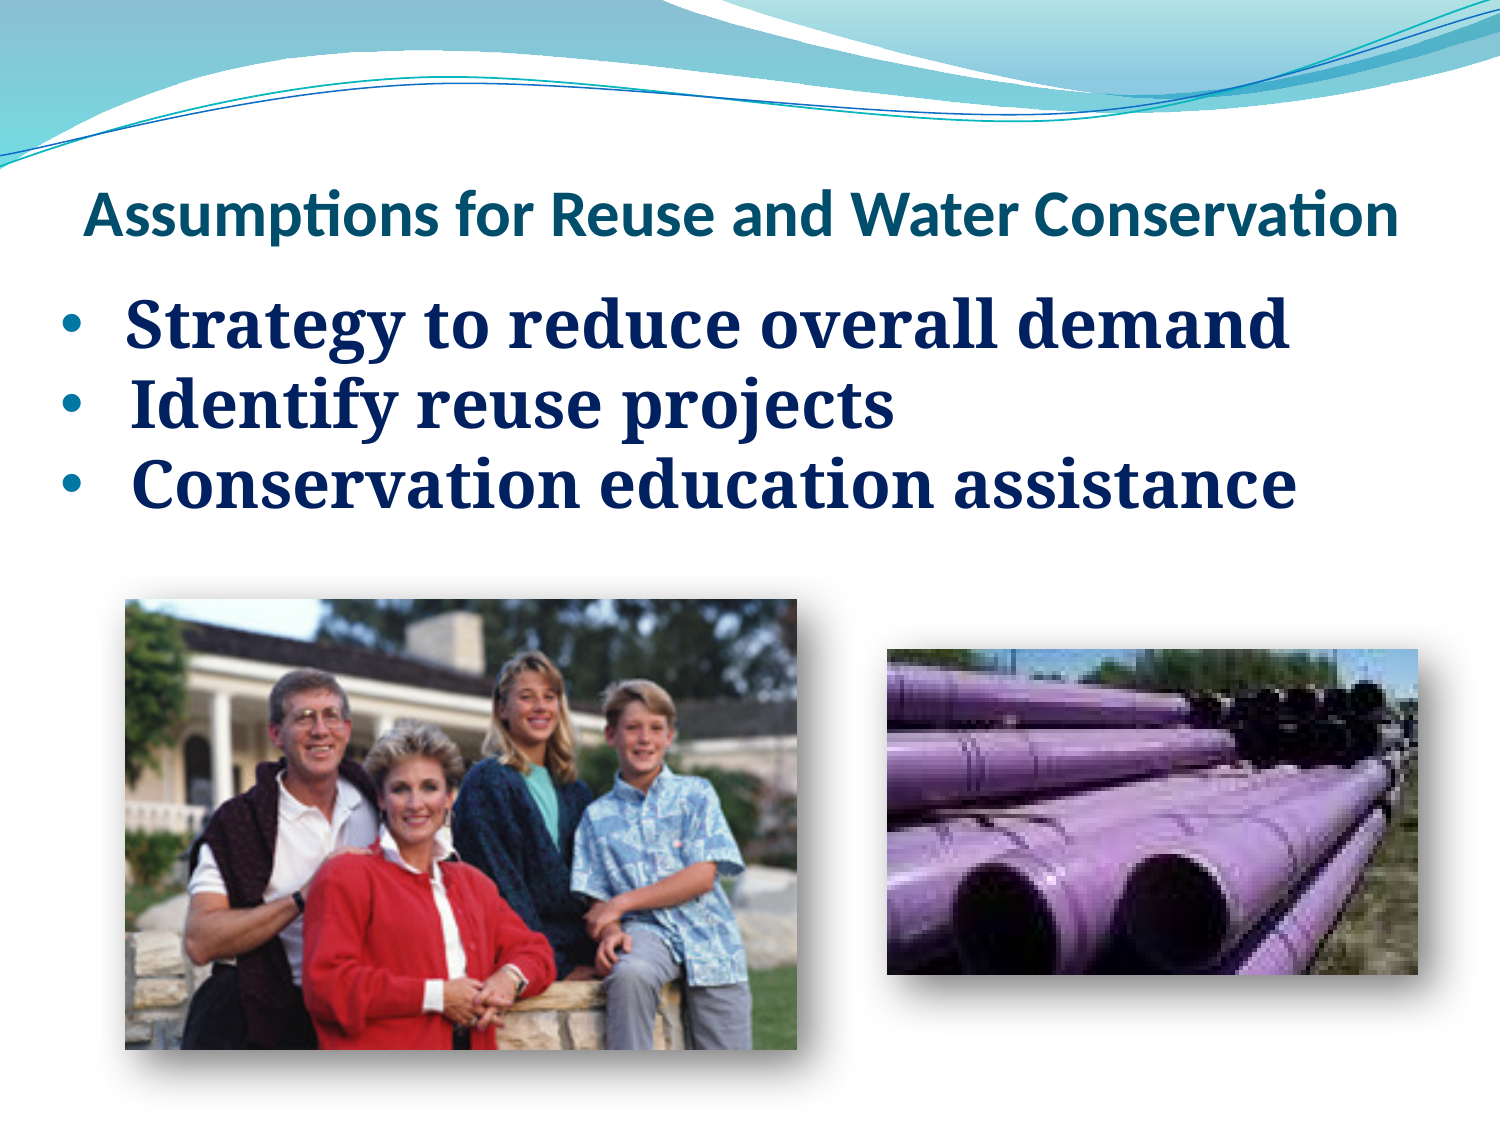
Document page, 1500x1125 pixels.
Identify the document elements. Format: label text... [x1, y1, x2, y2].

picture [887, 649, 1418, 976]
text_box Assumptions for Reuse and Water Conservation [69, 162, 1416, 258]
picture [124, 599, 797, 1051]
text_box Strategy to reduce overall demand Identify reuse projects Conservation education assistance [45, 274, 1315, 530]
